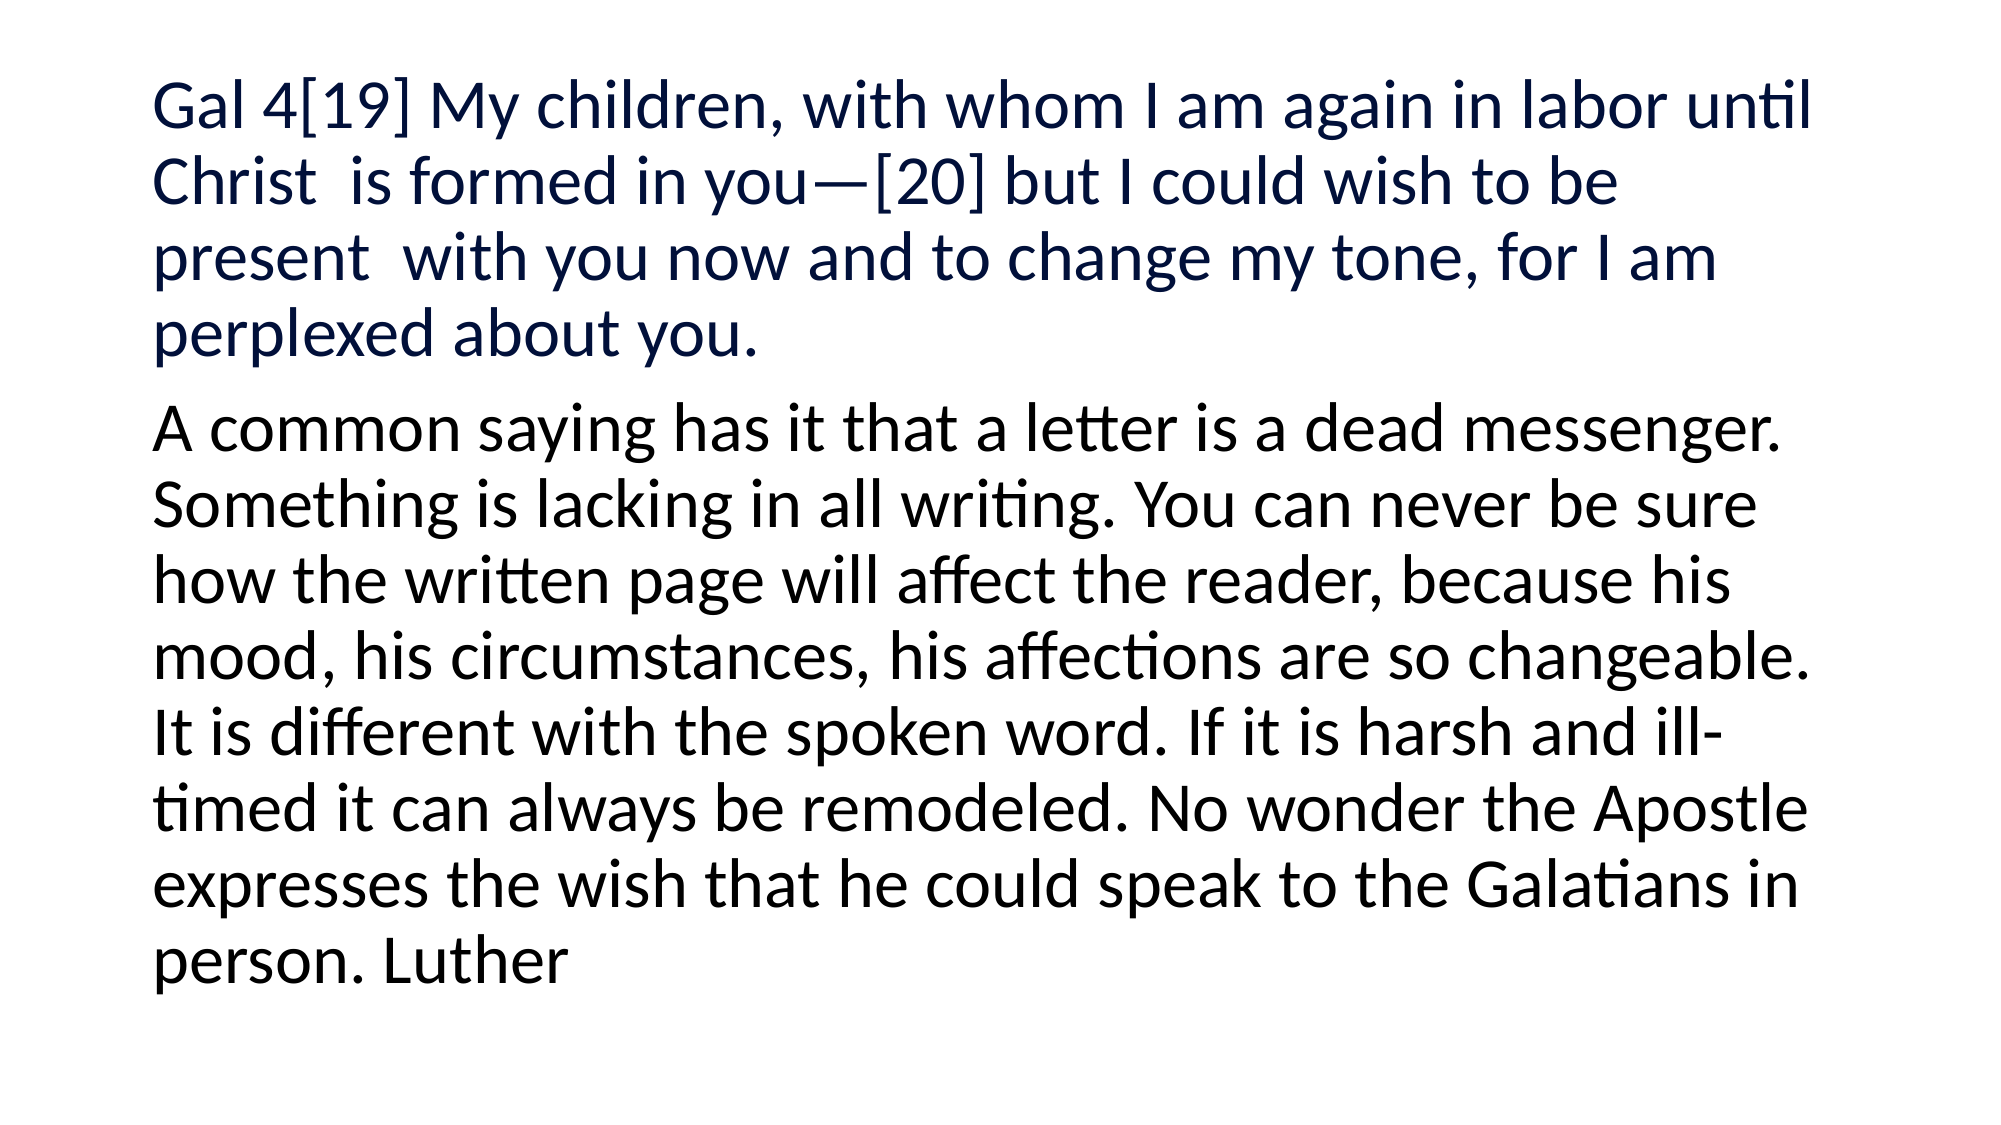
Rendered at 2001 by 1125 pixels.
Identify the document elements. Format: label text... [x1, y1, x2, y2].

list Gal 4[19] My children, with whom I am again in labor until Christ is formed in you—[20] but I could wish to be present with you now and to change my tone, for I am perplexed about you. A common saying has it that a letter is a dead messenger. Something is lacking in all writing. You can never be sure how the written page will affect the reader, because his mood, his circumstances, his affections are so changeable. It is different with the spoken word. If it is harsh and ill-timed it can always be remodeled. No wonder the Apostle expresses the wish that he could speak to the Galatians in person. Luther [137, 59, 1863, 1014]
